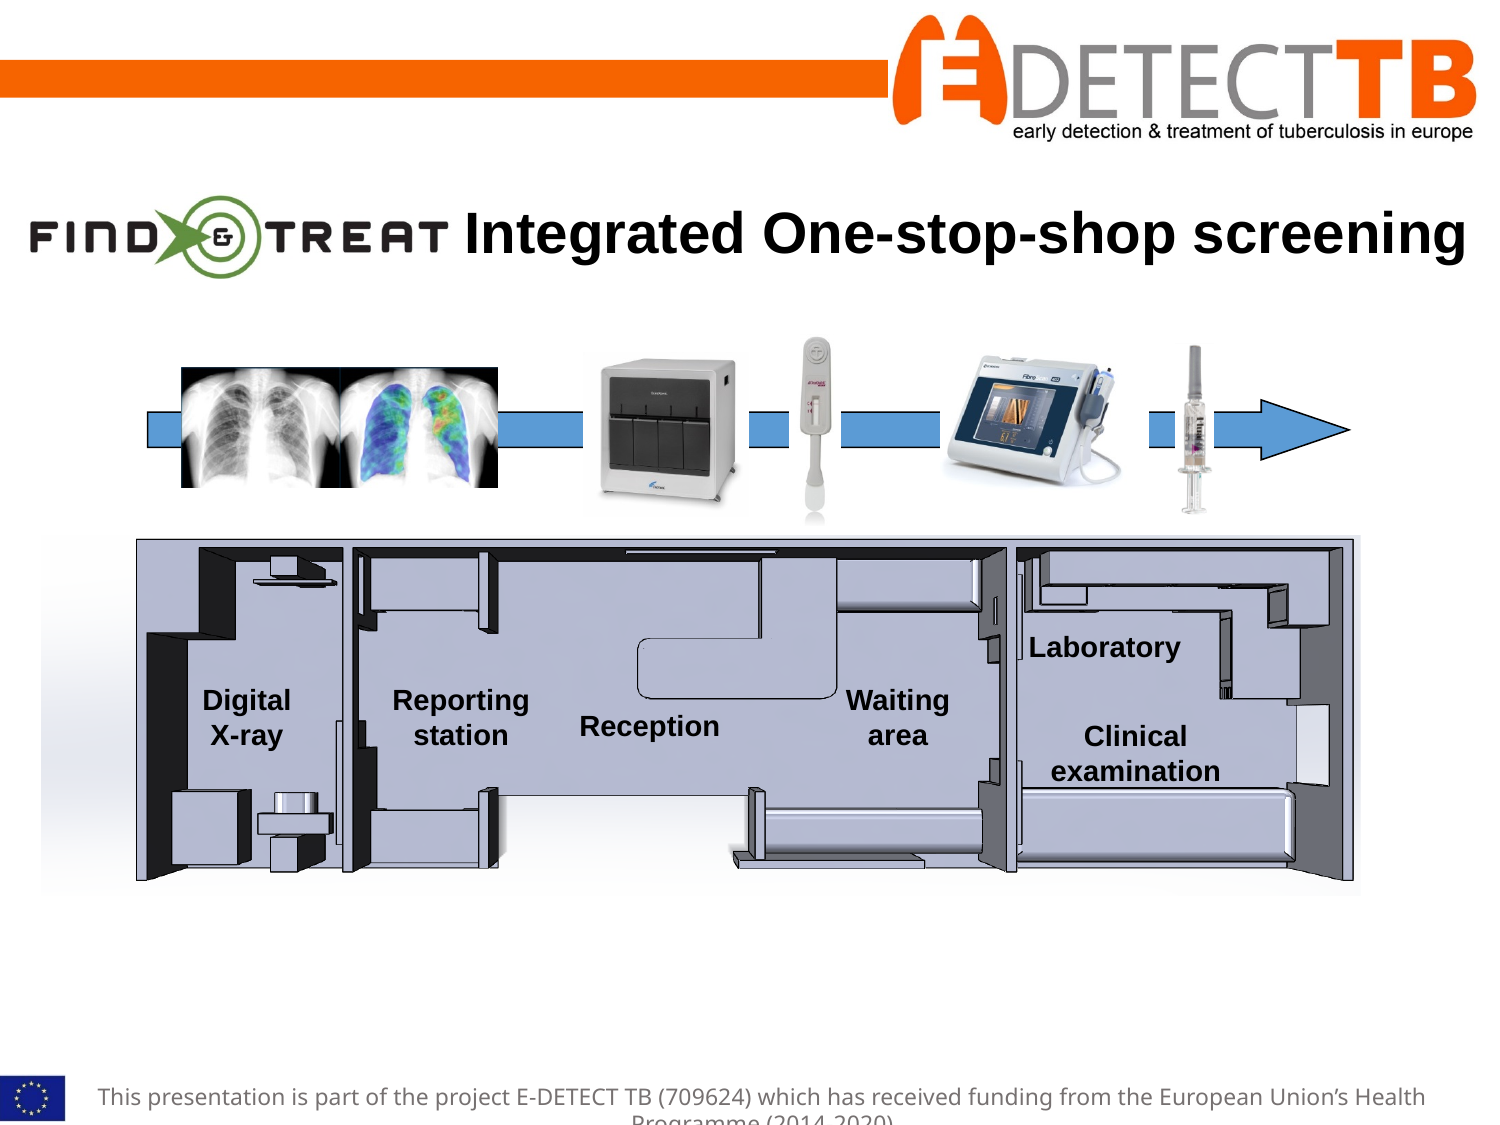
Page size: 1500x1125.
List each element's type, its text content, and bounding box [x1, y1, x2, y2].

picture [583, 352, 749, 517]
text_box [841, 412, 940, 448]
text_box [1149, 412, 1175, 448]
picture [888, 12, 1480, 146]
picture [0, 1074, 66, 1122]
picture [940, 341, 1149, 493]
text_box [147, 412, 180, 448]
text_box Integrated One-stop-shop screening [450, 188, 1498, 273]
picture [41, 535, 1361, 896]
text_box [498, 412, 583, 448]
picture [1175, 343, 1214, 517]
picture [20, 192, 454, 279]
picture [789, 334, 841, 526]
text_box [1214, 399, 1350, 460]
text_box [749, 412, 789, 448]
picture [180, 367, 498, 488]
